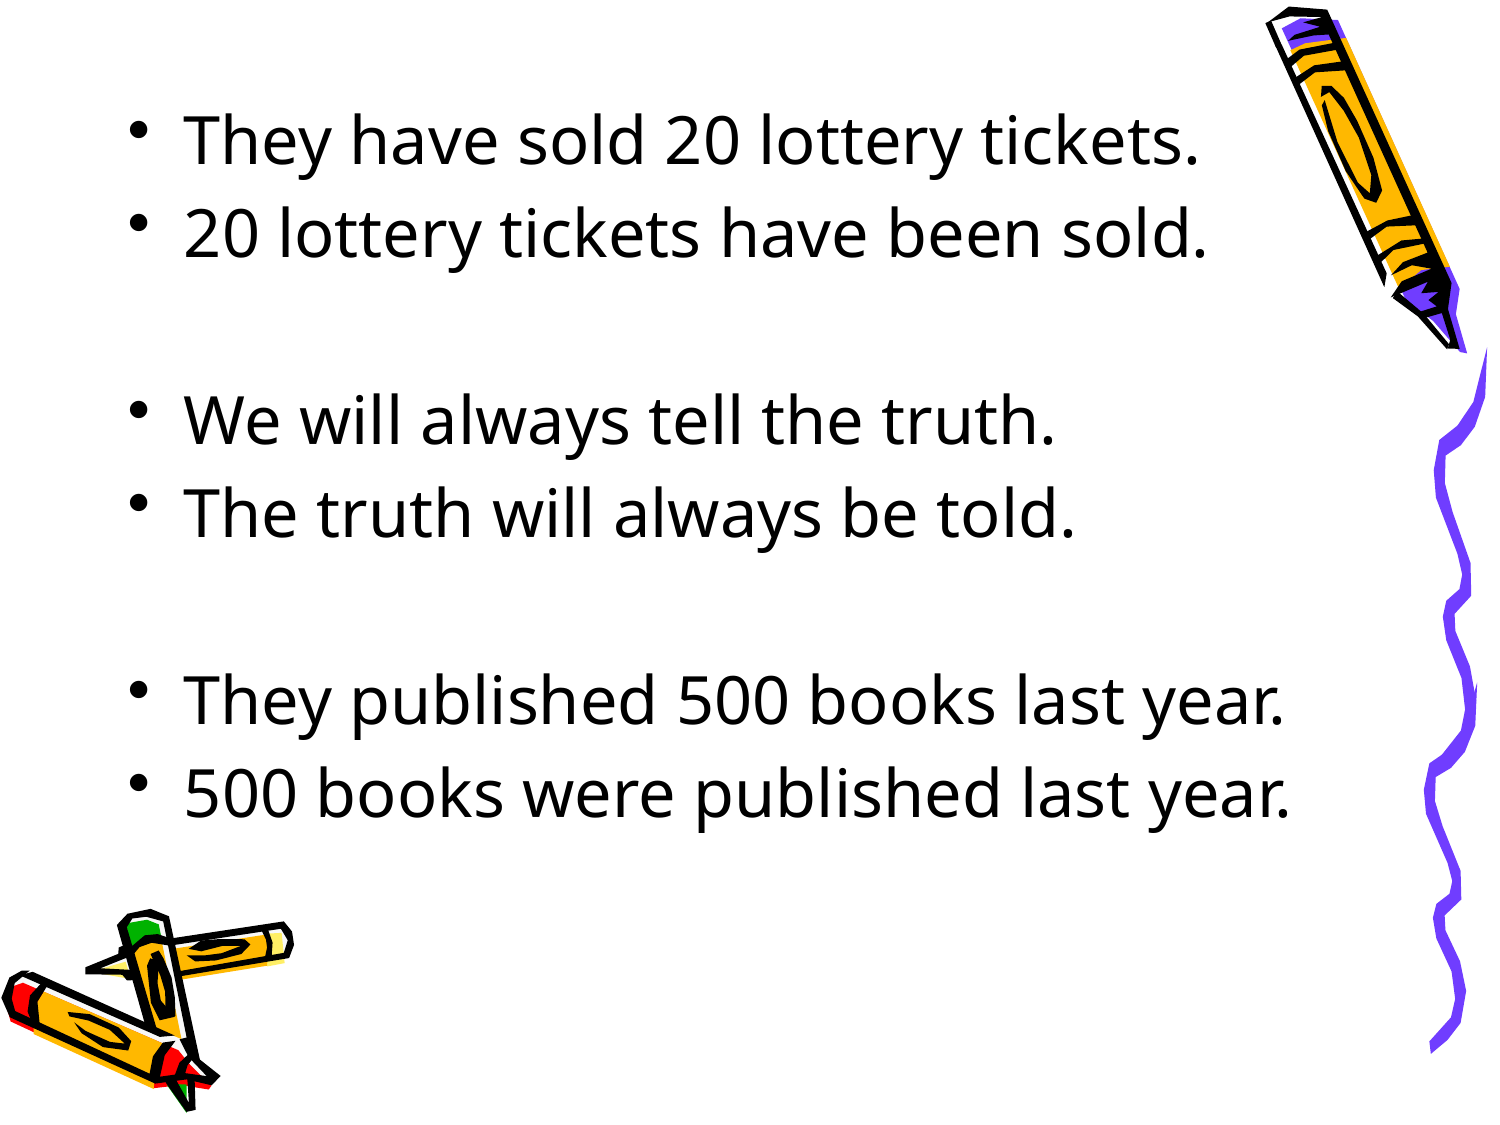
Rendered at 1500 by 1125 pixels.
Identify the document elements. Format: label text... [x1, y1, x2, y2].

list They have sold 20 lottery tickets. 20 lottery tickets have been sold. We will always tell the truth. The truth will always be told. They published 500 books last year. 500 books were published last year. [112, 90, 1375, 900]
